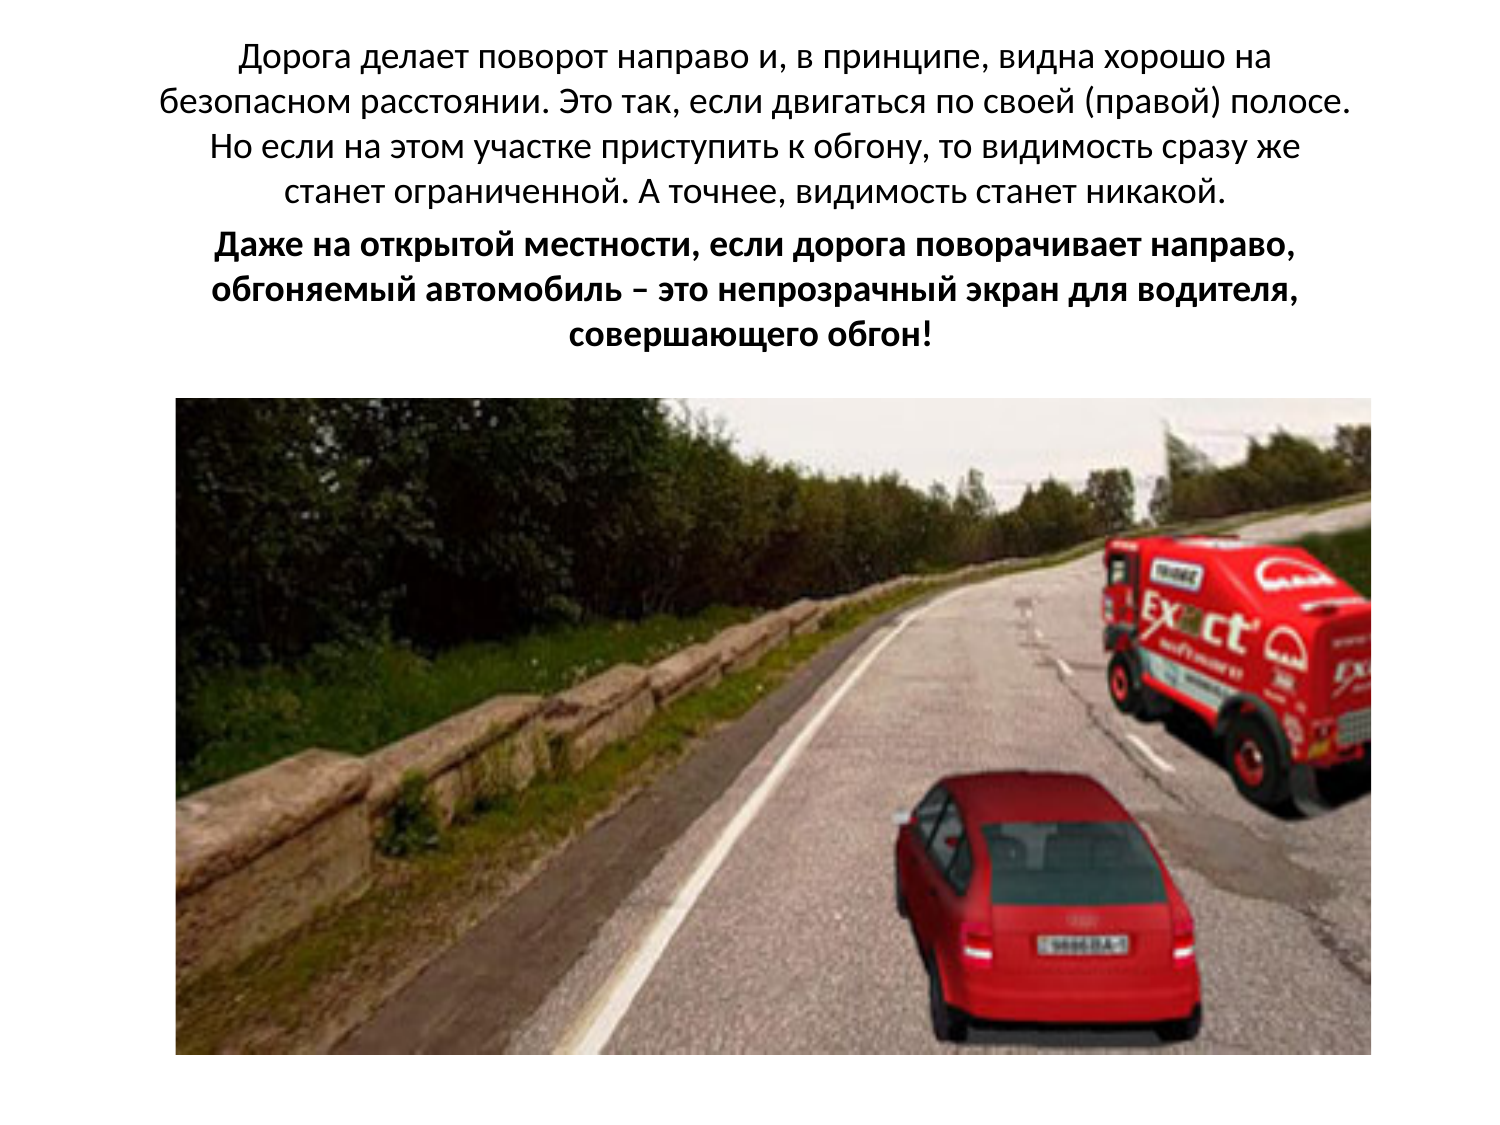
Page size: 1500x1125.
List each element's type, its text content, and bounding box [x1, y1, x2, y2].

picture [175, 398, 1372, 1055]
list Дорога делает поворот направо и, в принципе, видна хорошо на безопасном расстоянии. Это так, если двигаться по своей (правой) полосе. Но если на этом участке приступить к обгону, то видимость сразу же станет ограниченной. А точнее, видимость станет никакой. Даже на открытой местности, если дорога поворачивает направо, обгоняемый автомобиль – это непрозрачный экран для водителя, совершающего обгон! [140, 23, 1372, 317]
